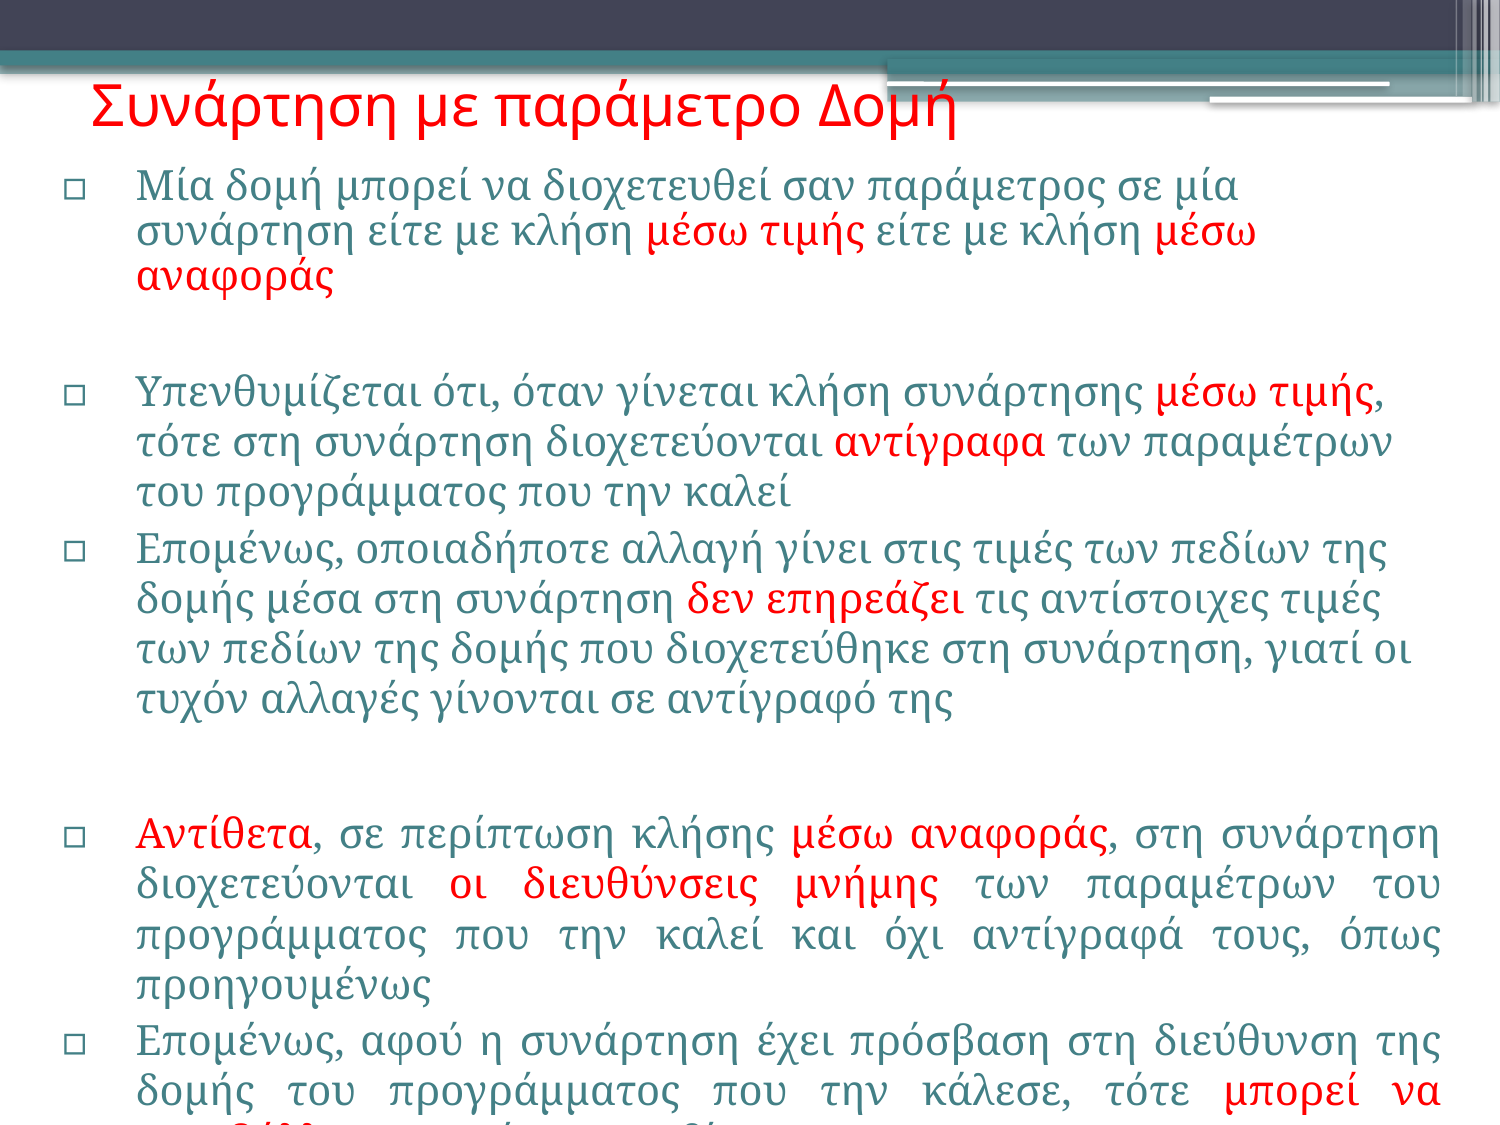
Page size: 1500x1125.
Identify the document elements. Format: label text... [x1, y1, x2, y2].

list Μία δομή μπορεί να διοχετευθεί σαν παράμετρος σε μία συνάρτηση είτε με κλήση μέσω τιμής είτε με κλήση μέσω αναφοράς Υπενθυμίζεται ότι, όταν γίνεται κλήση συνάρτησης μέσω τιμής, τότε στη συνάρτηση διοχετεύονται αντίγραφα των παραμέτρων του προγράμματος που την καλεί Επομένως, οποιαδήποτε αλλαγή γίνει στις τιμές των πεδίων της δομής μέσα στη συνάρτηση δεν επηρεάζει τις αντίστοιχες τιμές των πεδίων της δομής που διοχετεύθηκε στη συνάρτηση, γιατί οι τυχόν αλλαγές γίνονται σε αντίγραφό της Αντίθετα, σε περίπτωση κλήσης μέσω αναφοράς, στη συνάρτηση διοχετεύονται οι διευθύνσεις μνήμης των παραμέτρων του προγράμματος που την καλεί και όχι αντίγραφά τους, όπως προηγουμένως Επομένως, αφού η συνάρτηση έχει πρόσβαση στη διεύθυνση της δομής του προγράμματος που την κάλεσε, τότε μπορεί να μεταβάλλει τις τιμές των πεδίων της [0, 157, 1457, 1089]
title Συνάρτηση με παράμετρο Δομή [77, 9, 1469, 197]
